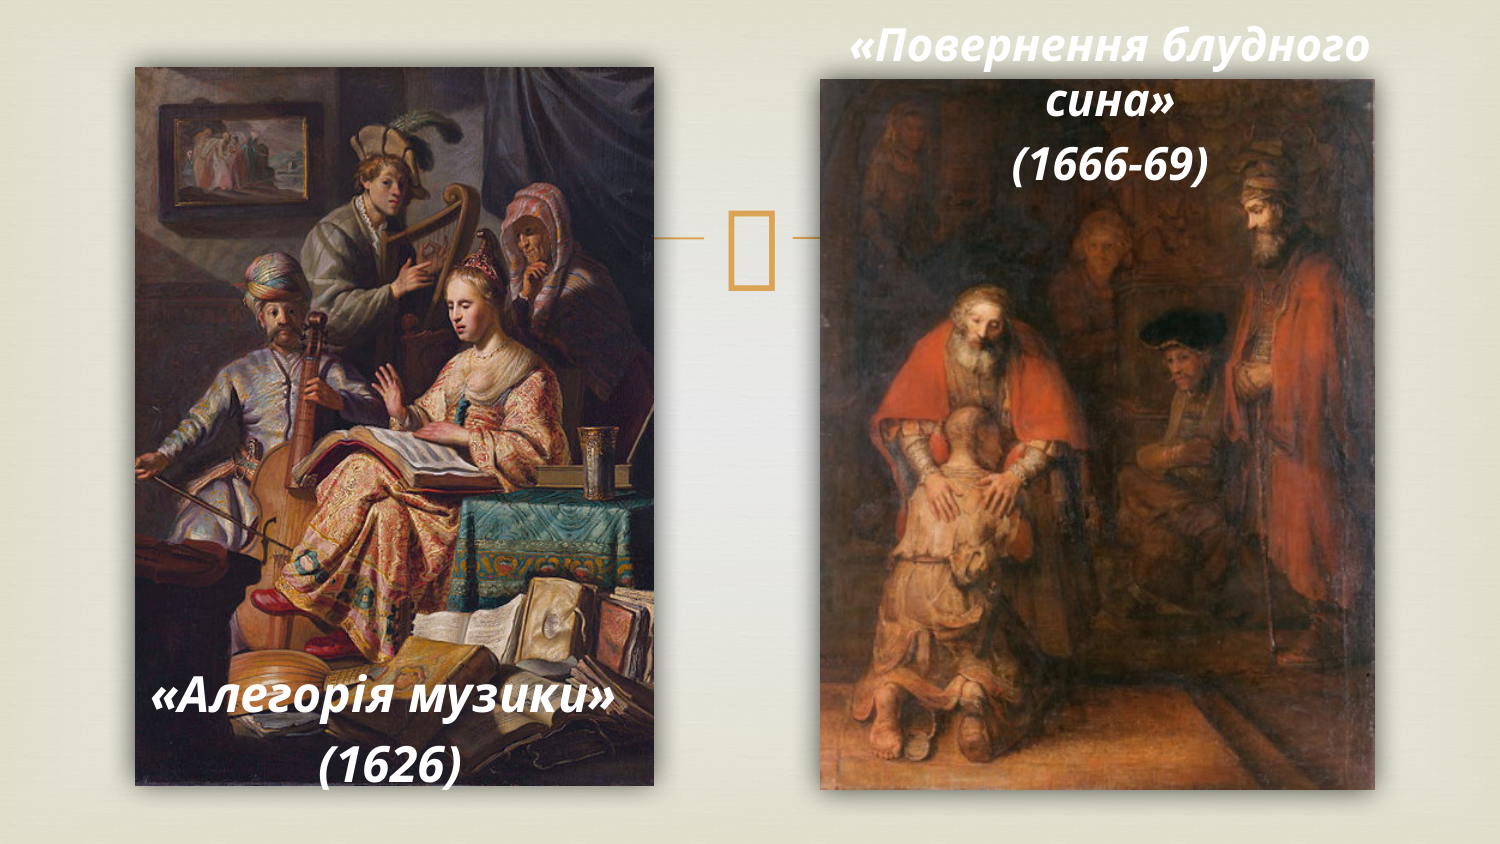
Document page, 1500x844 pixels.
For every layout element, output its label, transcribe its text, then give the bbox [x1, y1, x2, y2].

list «Повернення блудного сина» (1666-69) [785, 55, 1436, 198]
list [135, 66, 655, 786]
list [820, 78, 1376, 791]
list «Алегорія музики» (1626) [29, 669, 739, 800]
